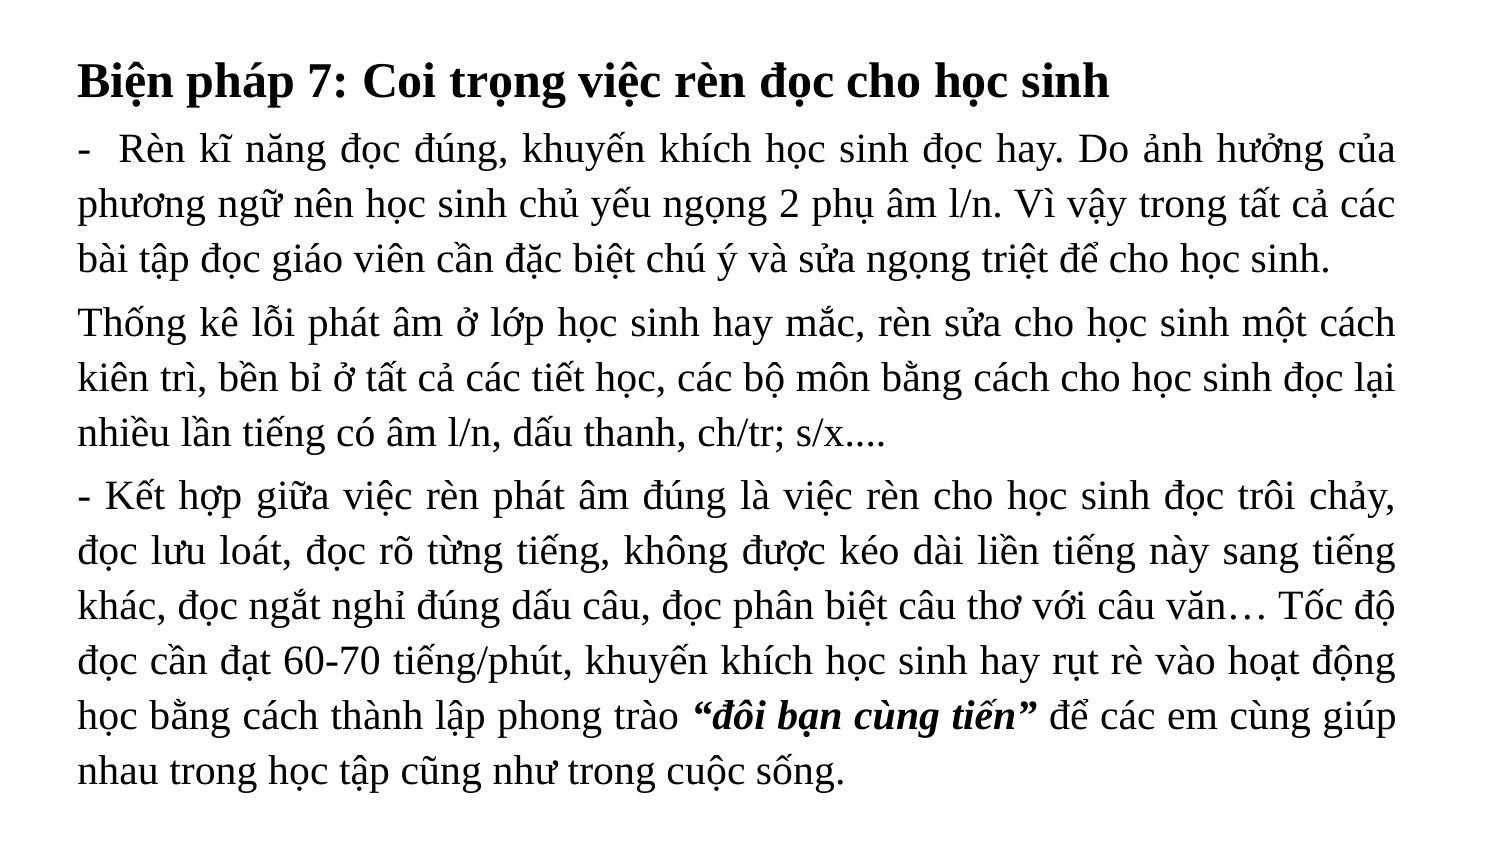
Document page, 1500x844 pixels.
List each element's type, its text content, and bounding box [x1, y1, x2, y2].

list Biện pháp 7: Coi trọng việc rèn đọc cho học sinh - Rèn kĩ năng đọc đúng, khuyến khích học sinh đọc hay. Do ảnh hưởng của phương ngữ nên học sinh chủ yếu ngọng 2 phụ âm l/n. Vì vậy trong tất cả các bài tập đọc giáo viên cần đặc biệt chú ý và sửa ngọng triệt để cho học sinh. Thống kê lỗi phát âm ở lớp học sinh hay mắc, rèn sửa cho học sinh một cách kiên trì, bền bỉ ở tất cả các tiết học, các bộ môn bằng cách cho học sinh đọc lại nhiều lần tiếng có âm l/n, dấu thanh, ch/tr; s/x.... - Kết hợp giữa việc rèn phát âm đúng là việc rèn cho học sinh đọc trôi chảy, đọc lưu loát, đọc rõ từng tiếng, không được kéo dài liền tiếng này sang tiếng khác, đọc ngắt nghỉ đúng dấu câu, đọc phân biệt câu thơ với câu văn… Tốc độ đọc cần đạt 60-70 tiếng/phút, khuyến khích học sinh hay rụt rè vào hoạt động học bằng cách thành lập phong trào “đôi bạn cùng tiến” để các em cùng giúp nhau trong học tập cũng như trong cuộc sống. [62, 34, 1413, 760]
